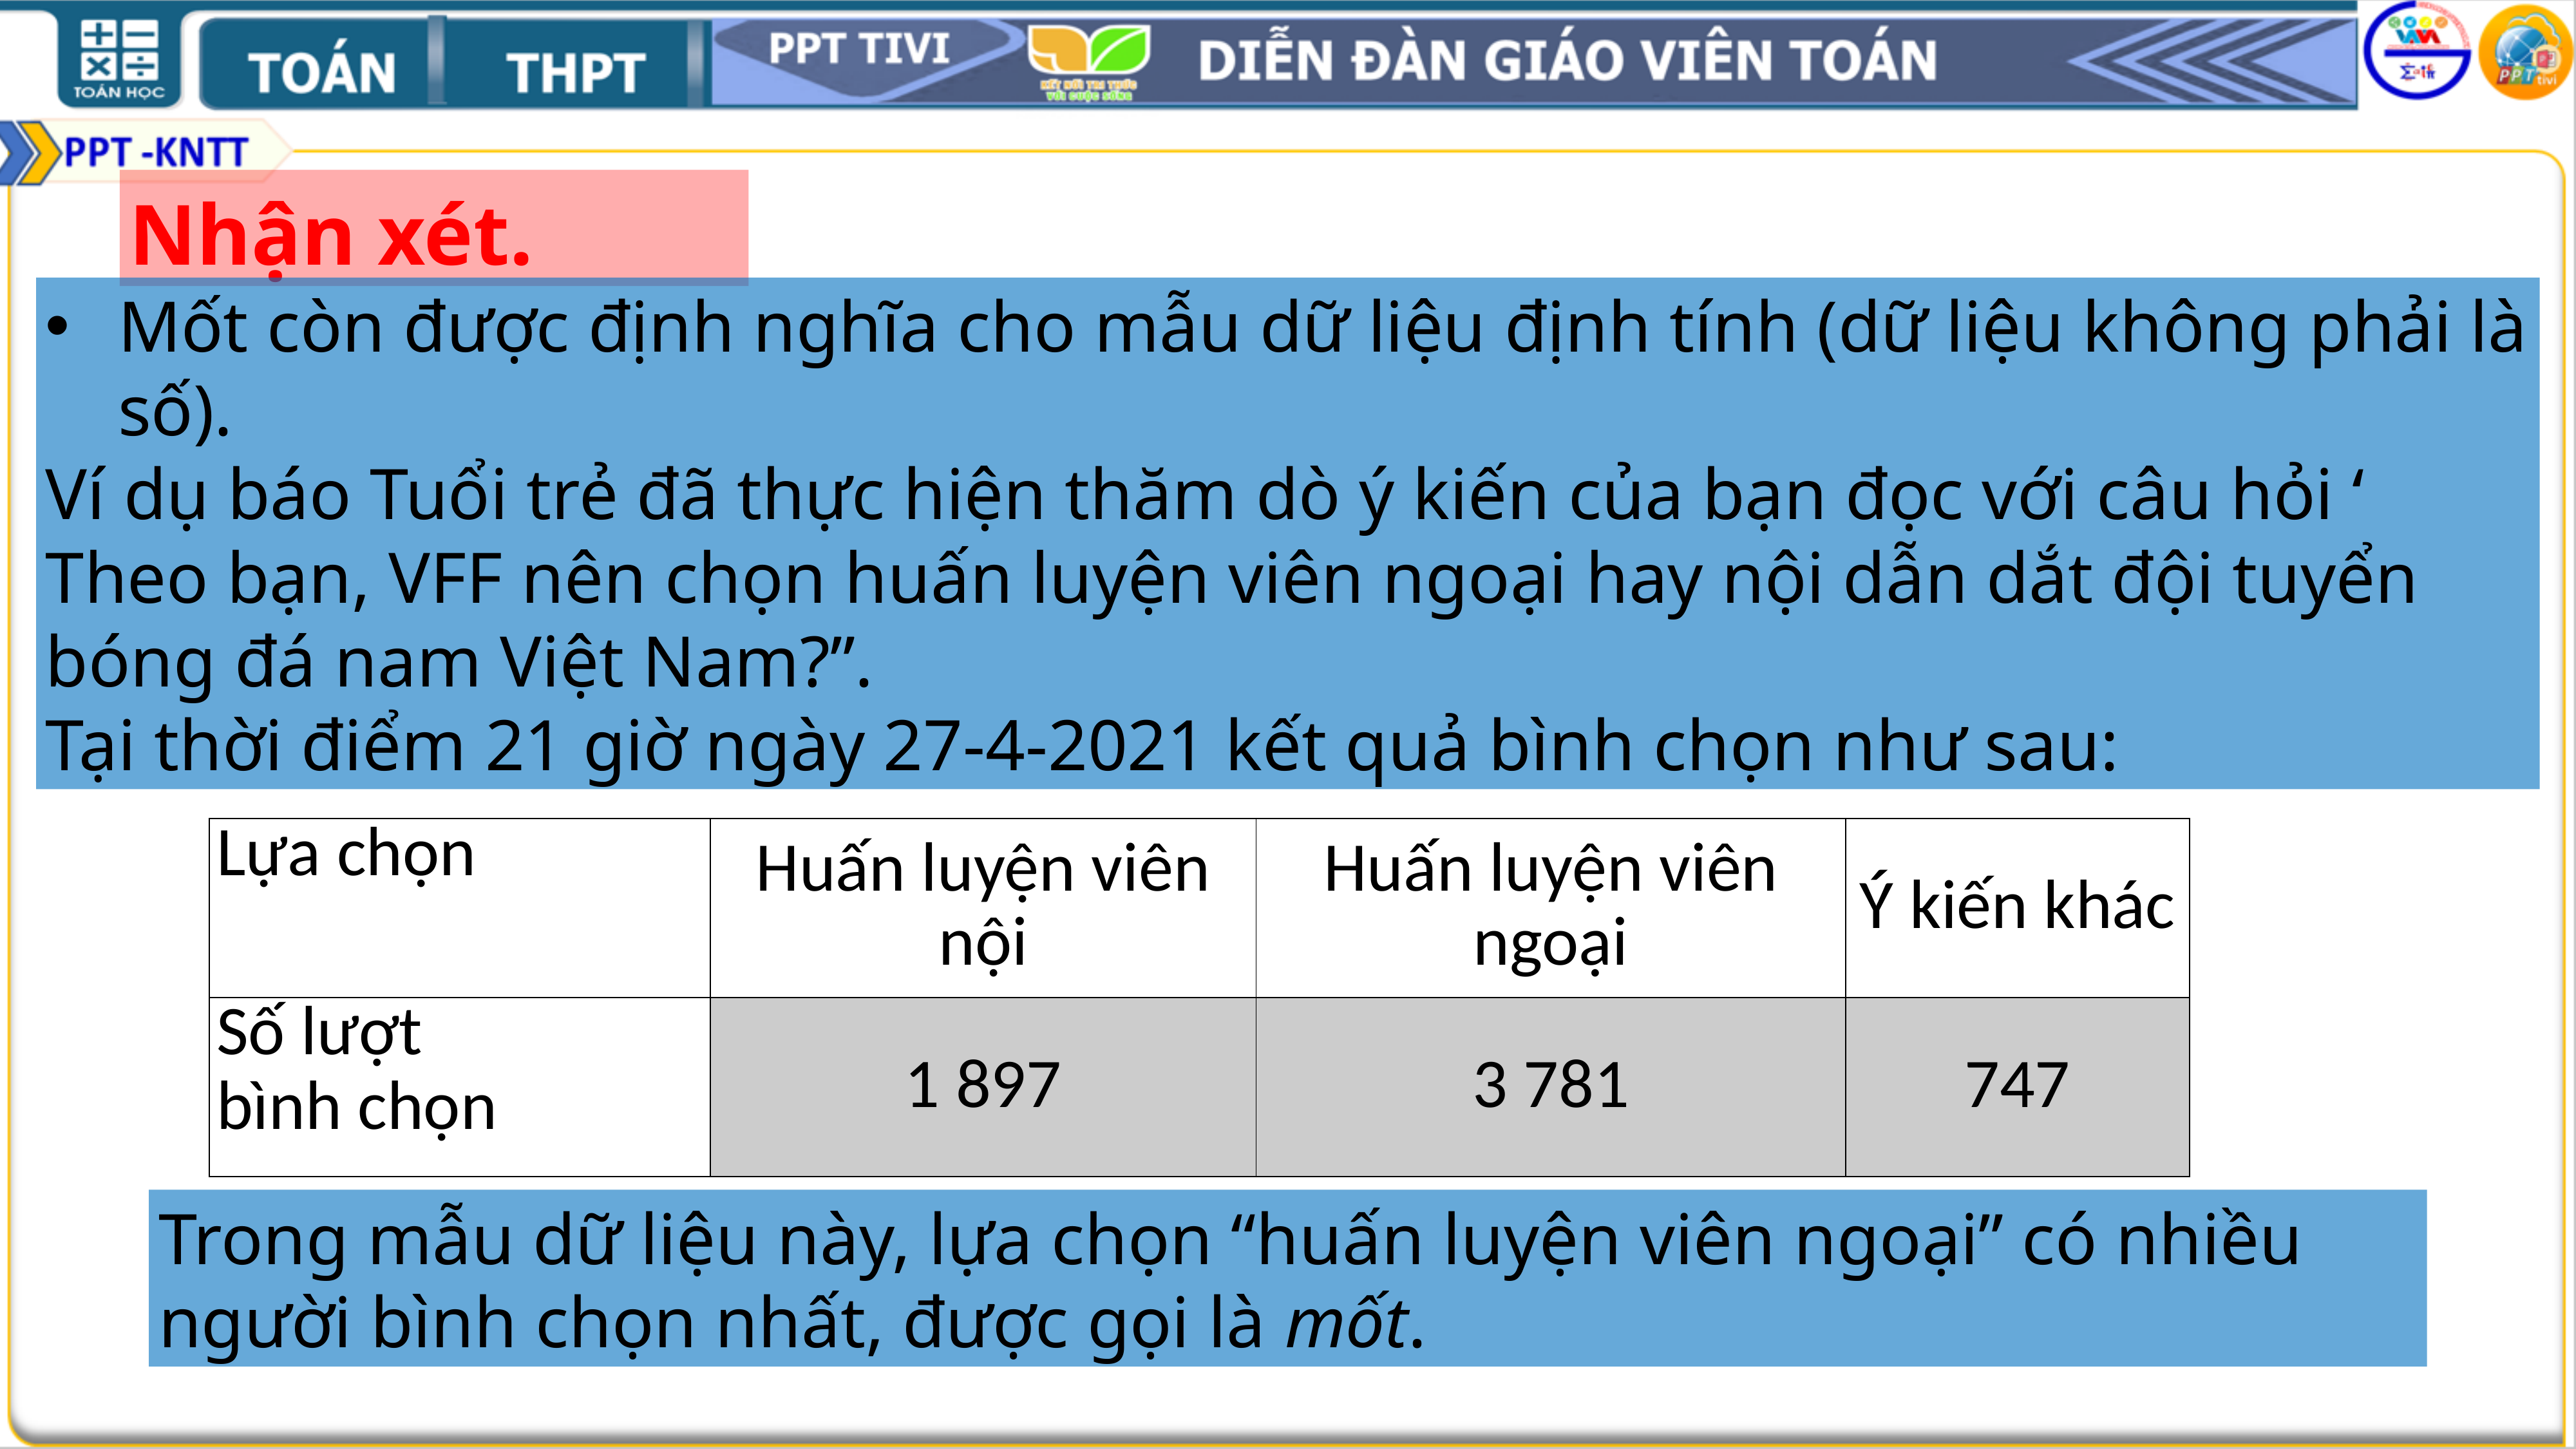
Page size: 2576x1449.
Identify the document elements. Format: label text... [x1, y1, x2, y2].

table_cell 1 897 [711, 998, 1256, 1176]
table_header Lựa chọn [210, 819, 710, 997]
text_box Nhận xét. [119, 169, 749, 278]
table_header Ý kiến khác [1846, 819, 2189, 997]
table_header Huấn luyện viên ngoại [1256, 819, 1845, 997]
table_cell 747 [1846, 998, 2189, 1176]
picture [0, 0, 2576, 1449]
table_cell Số lượt bình chọn [210, 998, 710, 1176]
table_header Huấn luyện viên nội [711, 819, 1256, 997]
text_box Trong mẫu dữ liệu này, lựa chọn “huấn luyện viên ngoại” có nhiều người bình chọn nhất, được gọi là mốt. [149, 1189, 2427, 1367]
text_box Mốt còn được định nghĩa cho mẫu dữ liệu định tính (dữ liệu không phải là số). Ví dụ báo Tuổi trẻ đã thực hiện thăm dò ý kiến của bạn đọc với câu hỏi ‘ Theo bạn, VFF nên chọn huấn luyện viên ngoại hay nội dẫn dắt đội tuyển bóng đá nam Việt Nam?”. Tại thời điểm 21 giờ ngày 27-4-2021 kết quả bình chọn như sau: [36, 278, 2540, 790]
table_cell 3 781 [1256, 998, 1845, 1176]
